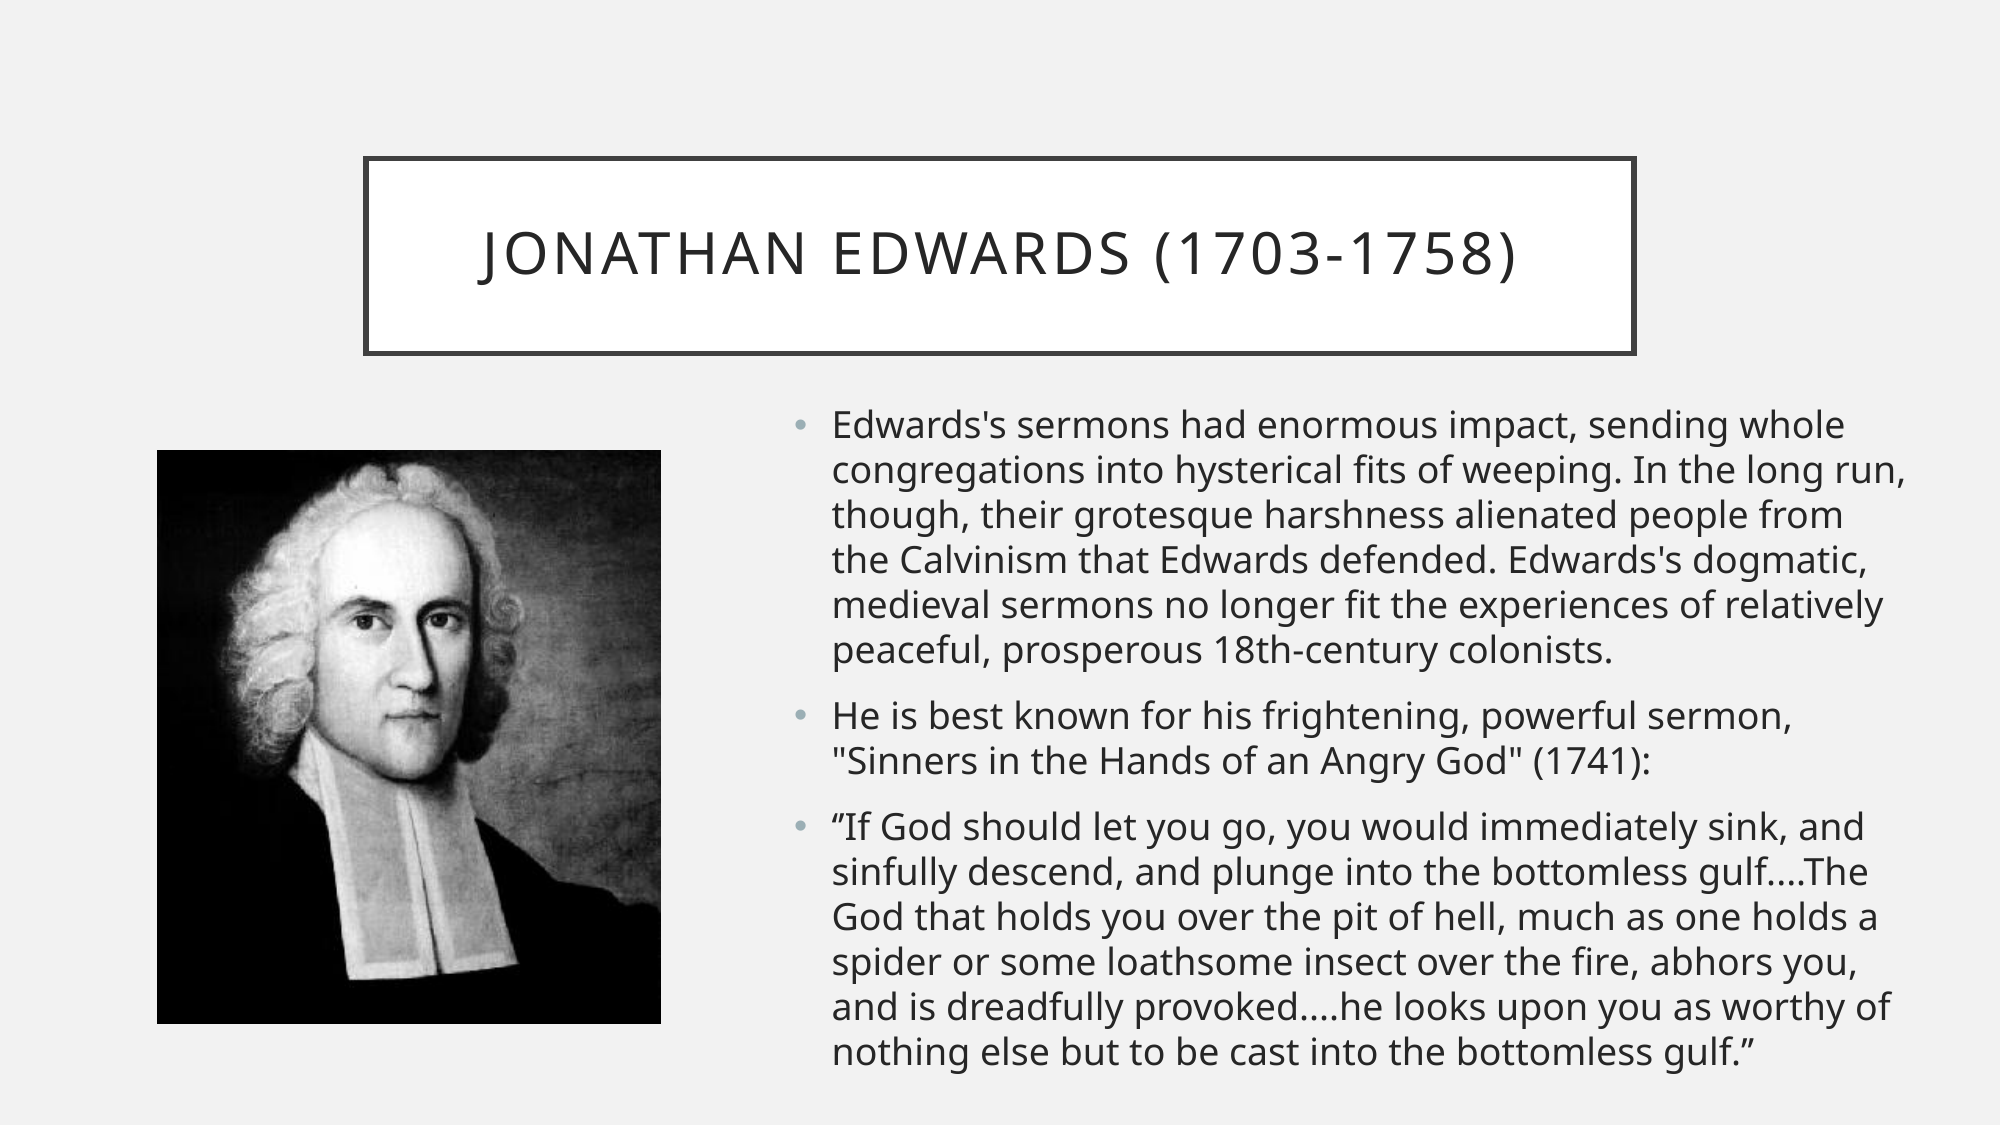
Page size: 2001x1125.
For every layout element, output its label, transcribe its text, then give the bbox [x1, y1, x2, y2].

list Edwards's sermons had enormous impact, sending whole congregations into hysterical fits of weeping. In the long run, though, their grotesque harshness alienated people from the Calvinism that Edwards defended. Edwards's dogmatic, medieval sermons no longer fit the experiences of relatively peaceful, prosperous 18th-century colonists. He is best known for his frightening, powerful sermon, "Sinners in the Hands of an Angry God" (1741): ‘’If God should let you go, you would immediately sink, and sinfully descend, and plunge into the bottomless gulf....The God that holds you over the pit of hell, much as one holds a spider or some loathsome insect over the fire, abhors you, and is dreadfully provoked....he looks upon you as worthy of nothing else but to be cast into the bottomless gulf.’’ [779, 394, 1928, 1125]
picture [157, 450, 661, 1024]
title Jonathan Edwards (1703-1758) [363, 156, 1637, 356]
